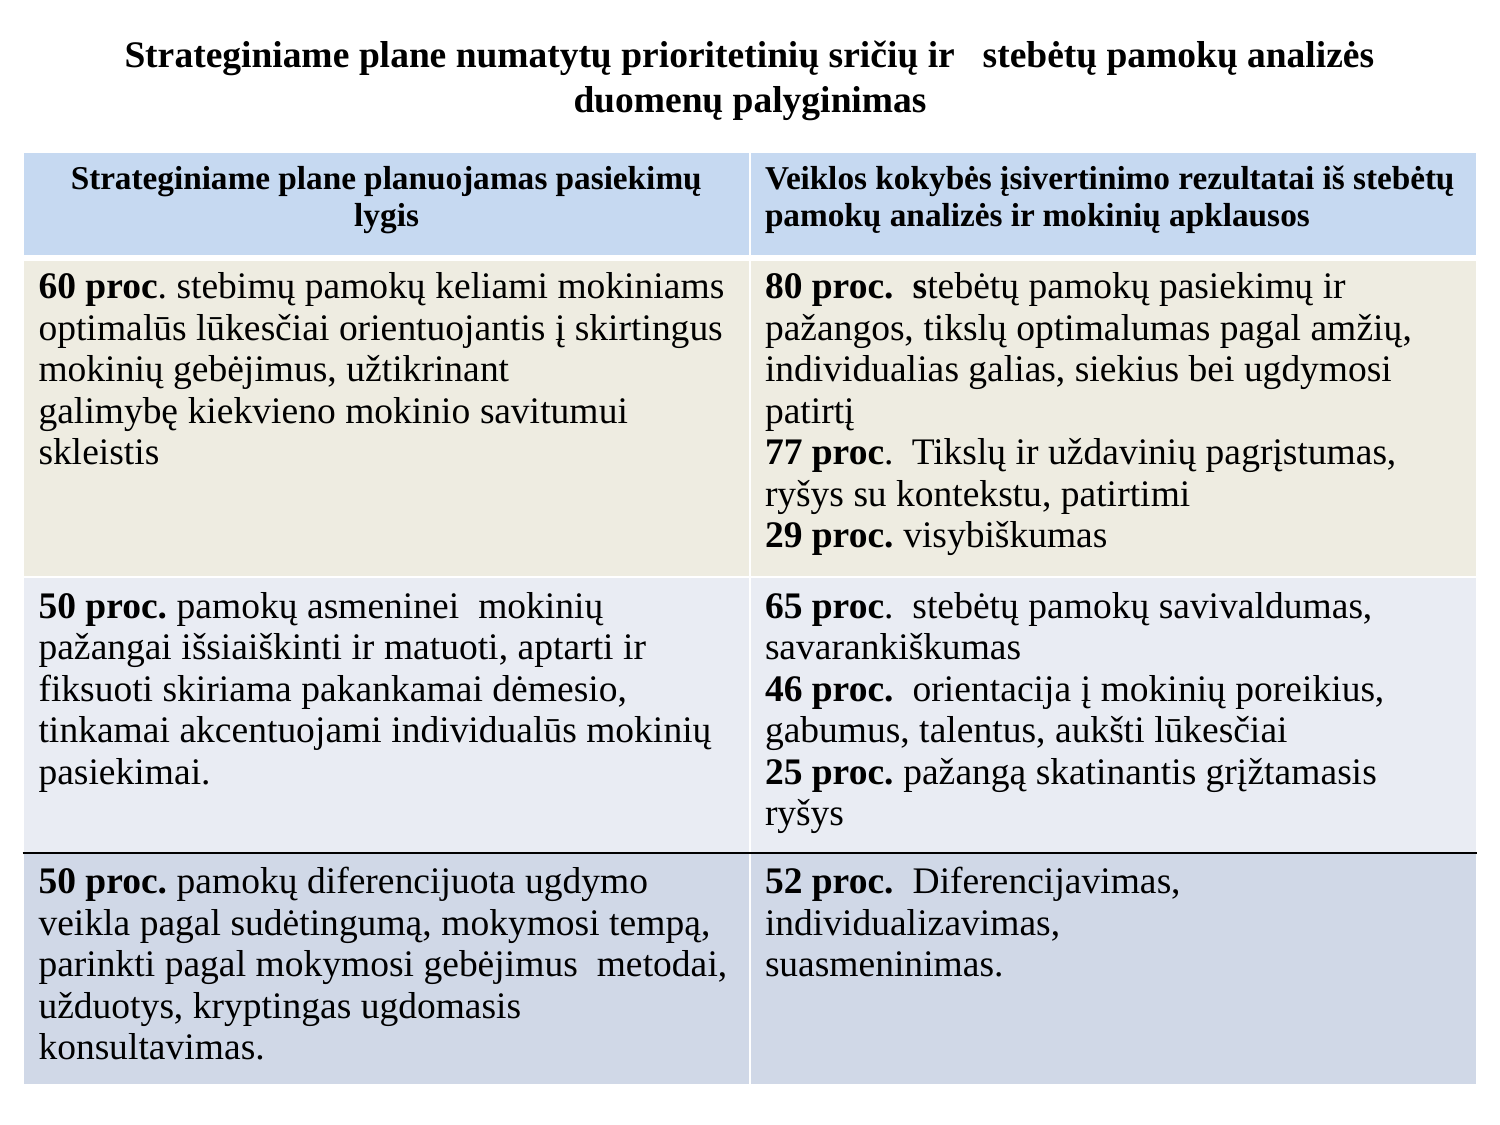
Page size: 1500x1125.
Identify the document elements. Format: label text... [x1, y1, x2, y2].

table_header Veiklos kokybės įsivertinimo rezultatai iš stebėtų pamokų analizės ir mokinių apklausos [751, 153, 1476, 255]
table_cell 65 proc. stebėtų pamokų savivaldumas, savarankiškumas 46 proc. orientacija į mokinių poreikius, gabumus, talentus, aukšti lūkesčiai 25 proc. pažangą skatinantis grįžtamasis ryšys [751, 578, 1476, 852]
table_cell 80 proc. stebėtų pamokų pasiekimų ir pažangos, tikslų optimalumas pagal amžių, individualias galias, siekius bei ugdymosi patirtį 77 proc. Tikslų ir uždavinių pagrįstumas, ryšys su kontekstu, patirtimi 29 proc. visybiškumas [751, 261, 1476, 576]
table_cell 52 proc. Diferencijavimas, individualizavimas, suasmeninimas. [751, 854, 1476, 1084]
table_header Strateginiame plane planuojamas pasiekimų lygis [24, 153, 749, 255]
title Strateginiame plane numatytų prioritetinių sričių ir stebėtų pamokų analizės duomenų palyginimas [75, 45, 1425, 106]
table_cell 60 proc. stebimų pamokų keliami mokiniams optimalūs lūkesčiai orientuojantis į skirtingus mokinių gebėjimus, užtikrinant galimybę kiekvieno mokinio savitumui skleistis [24, 261, 749, 576]
table_cell 50 proc. pamokų diferencijuota ugdymo veikla pagal sudėtingumą, mokymosi tempą, parinkti pagal mokymosi gebėjimus metodai, užduotys, kryptingas ugdomasis konsultavimas. [24, 854, 749, 1084]
table_cell 50 proc. pamokų asmeninei mokinių pažangai išsiaiškinti ir matuoti, aptarti ir fiksuoti skiriama pakankamai dėmesio, tinkamai akcentuojami individualūs mokinių pasiekimai. [24, 578, 749, 852]
